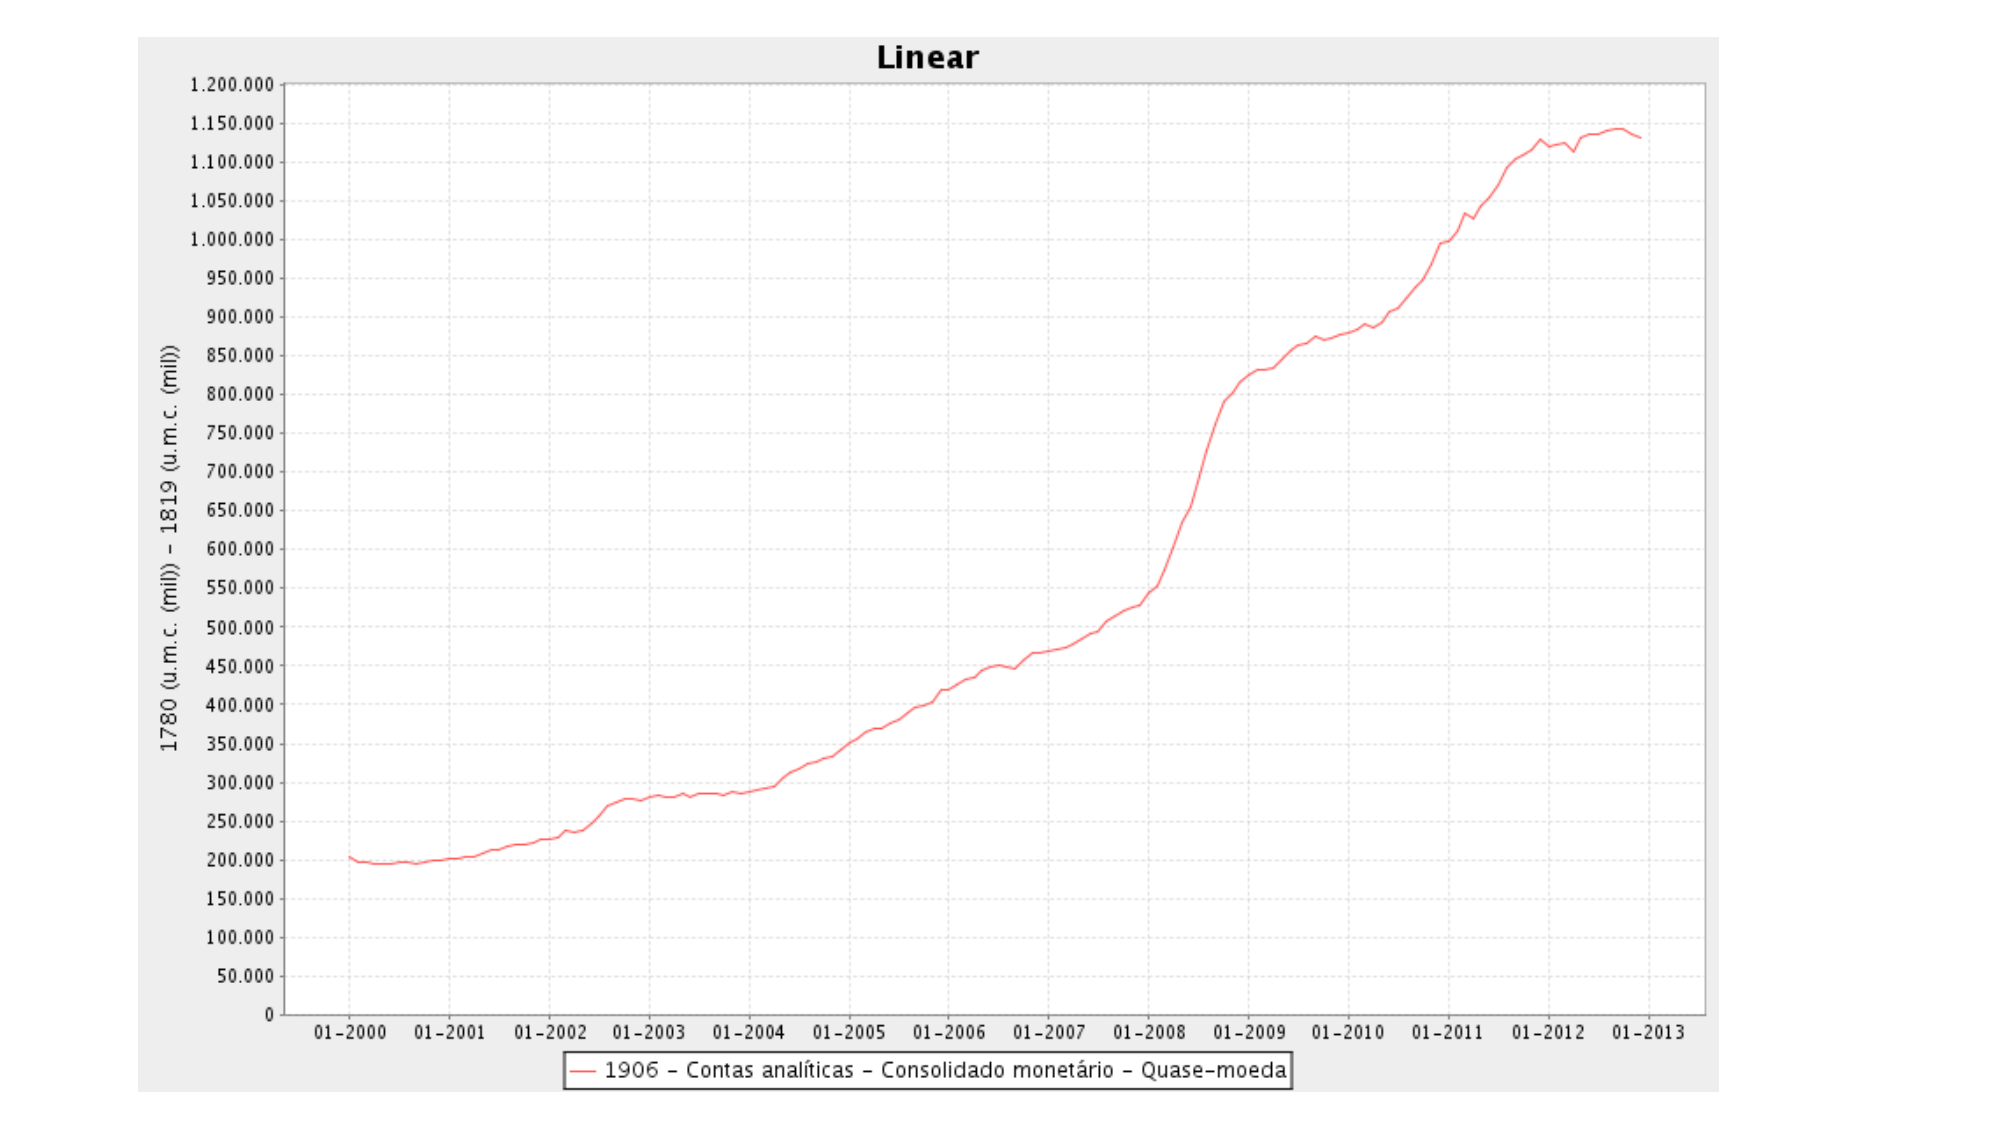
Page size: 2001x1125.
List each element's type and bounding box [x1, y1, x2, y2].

picture [138, 37, 1719, 1092]
